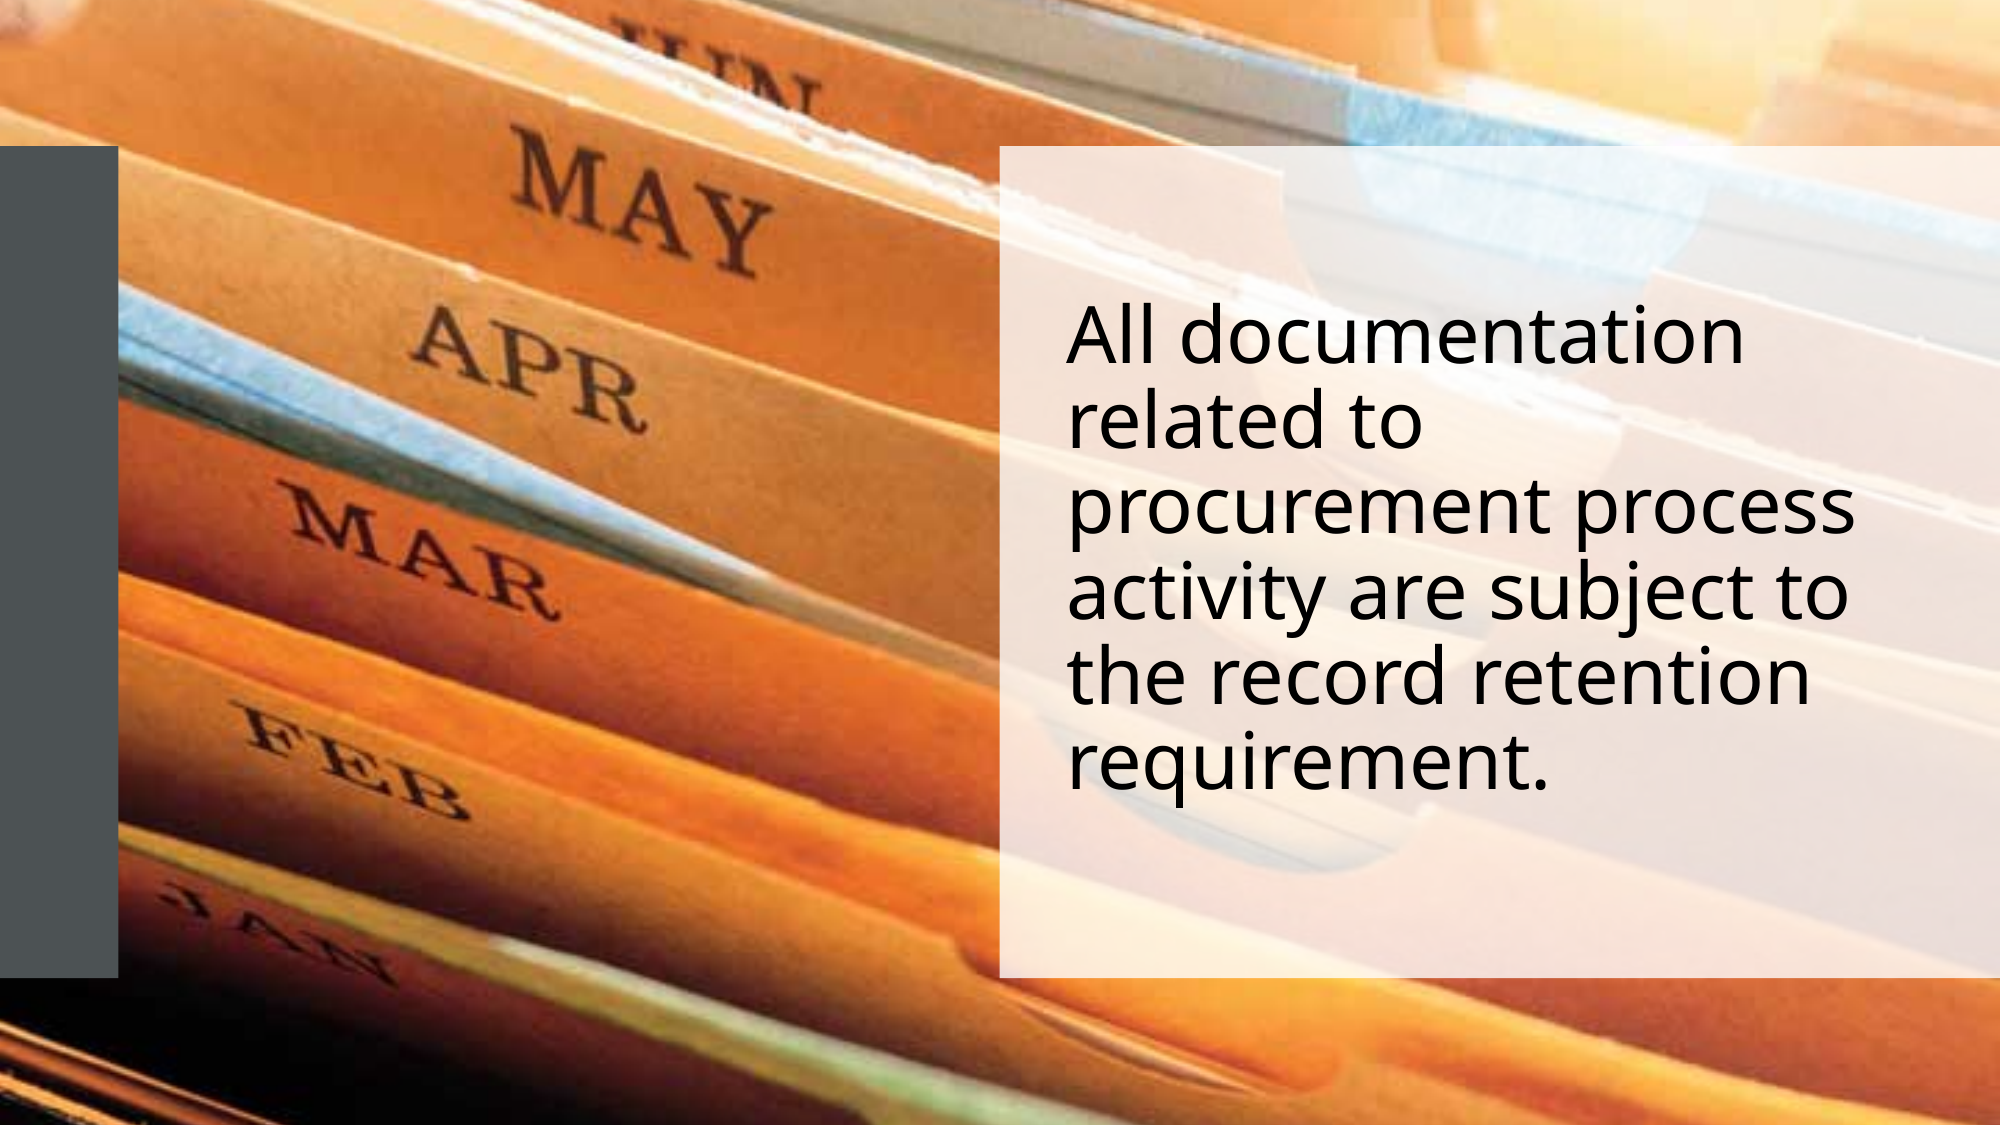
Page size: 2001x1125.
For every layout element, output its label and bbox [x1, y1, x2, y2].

list [0, 0, 2000, 1125]
